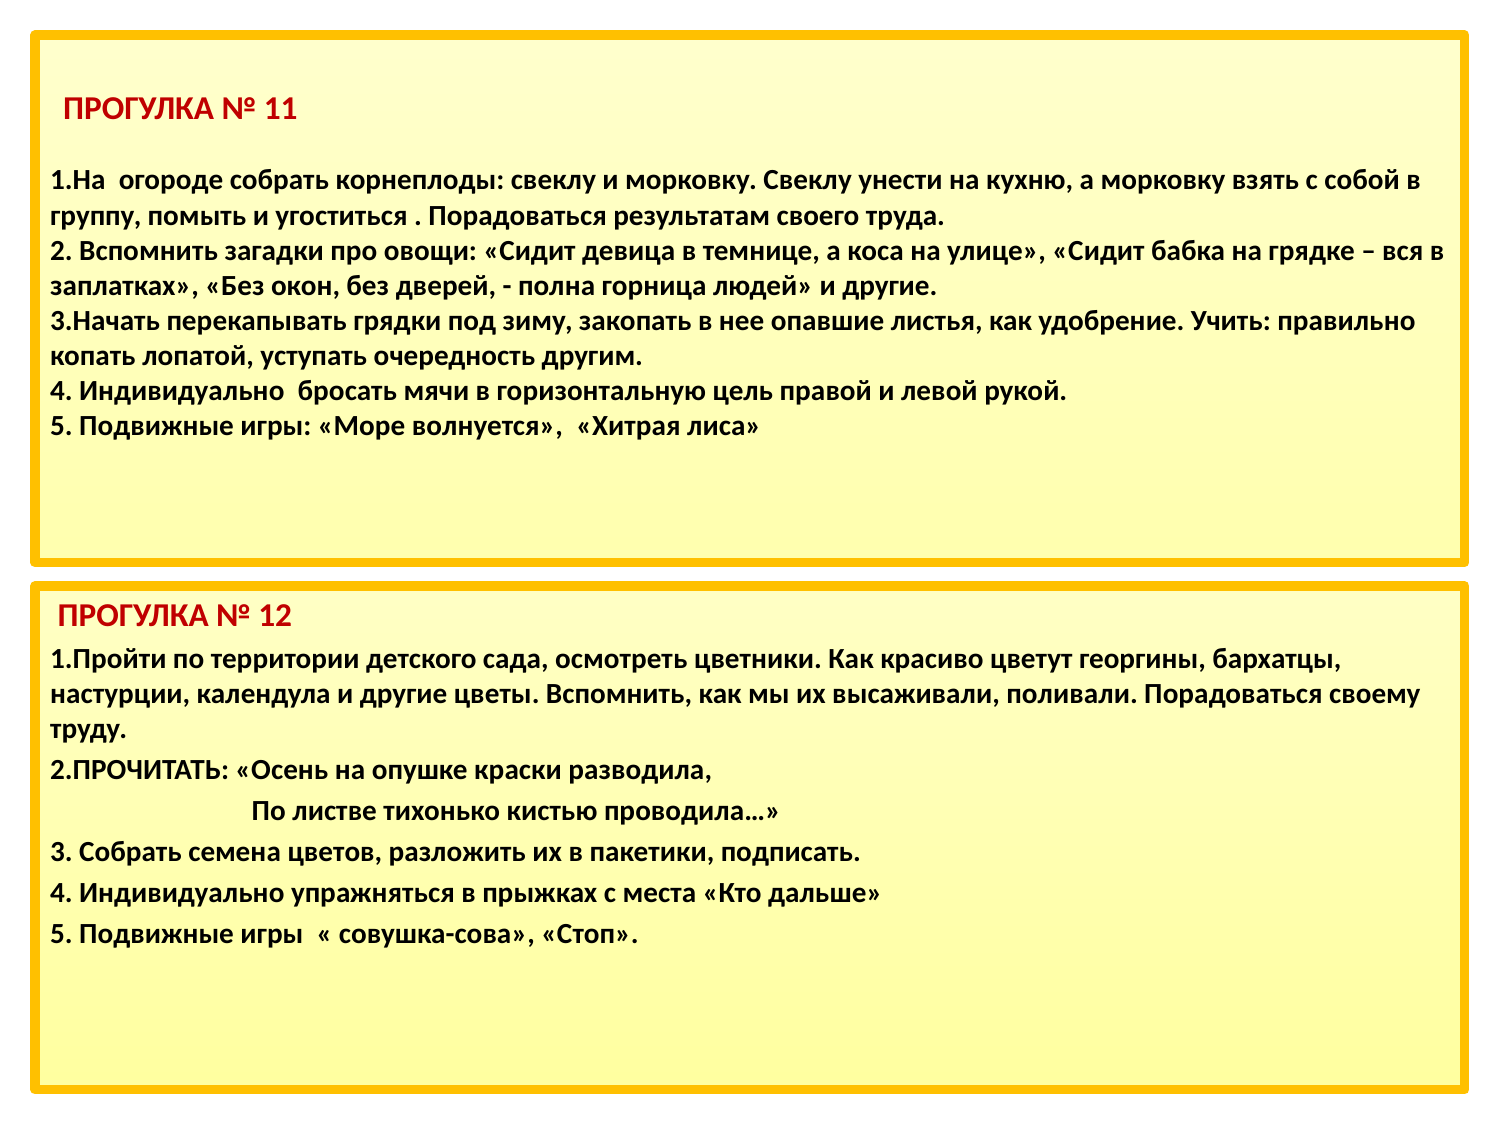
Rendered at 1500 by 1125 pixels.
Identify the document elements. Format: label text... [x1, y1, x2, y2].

title ПРОГУЛКА № 11 1.На огороде собрать корнеплоды: свеклу и морковку. Свеклу унести на кухню, а морковку взять с собой в группу, помыть и угоститься . Порадоваться результатам своего труда. 2. Вспомнить загадки про овощи: «Сидит девица в темнице, а коса на улице», «Сидит бабка на грядке – вся в заплатках», «Без окон, без дверей, - полна горница людей» и другие. 3.Начать перекапывать грядки под зиму, закопать в нее опавшие листья, как удобрение. Учить: правильно копать лопатой, уступать очередность другим. 4. Индивидуально бросать мячи в горизонтальную цель правой и левой рукой. 5. Подвижные игры: «Море волнуется», «Хитрая лиса» [35, 35, 1465, 563]
subtitle ПРОГУЛКА № 12 1.Пройти по территории детского сада, осмотреть цветники. Как красиво цветут георгины, бархатцы, настурции, календула и другие цветы. Вспомнить, как мы их высаживали, поливали. Порадоваться своему труду. 2.ПРОЧИТАТЬ: «Осень на опушке краски разводила, По листве тихонько кистью проводила…» 3. Собрать семена цветов, разложить их в пакетики, подписать. 4. Индивидуально упражняться в прыжках с места «Кто дальше» 5. Подвижные игры « совушка-сова», «Стоп». [35, 585, 1465, 1090]
